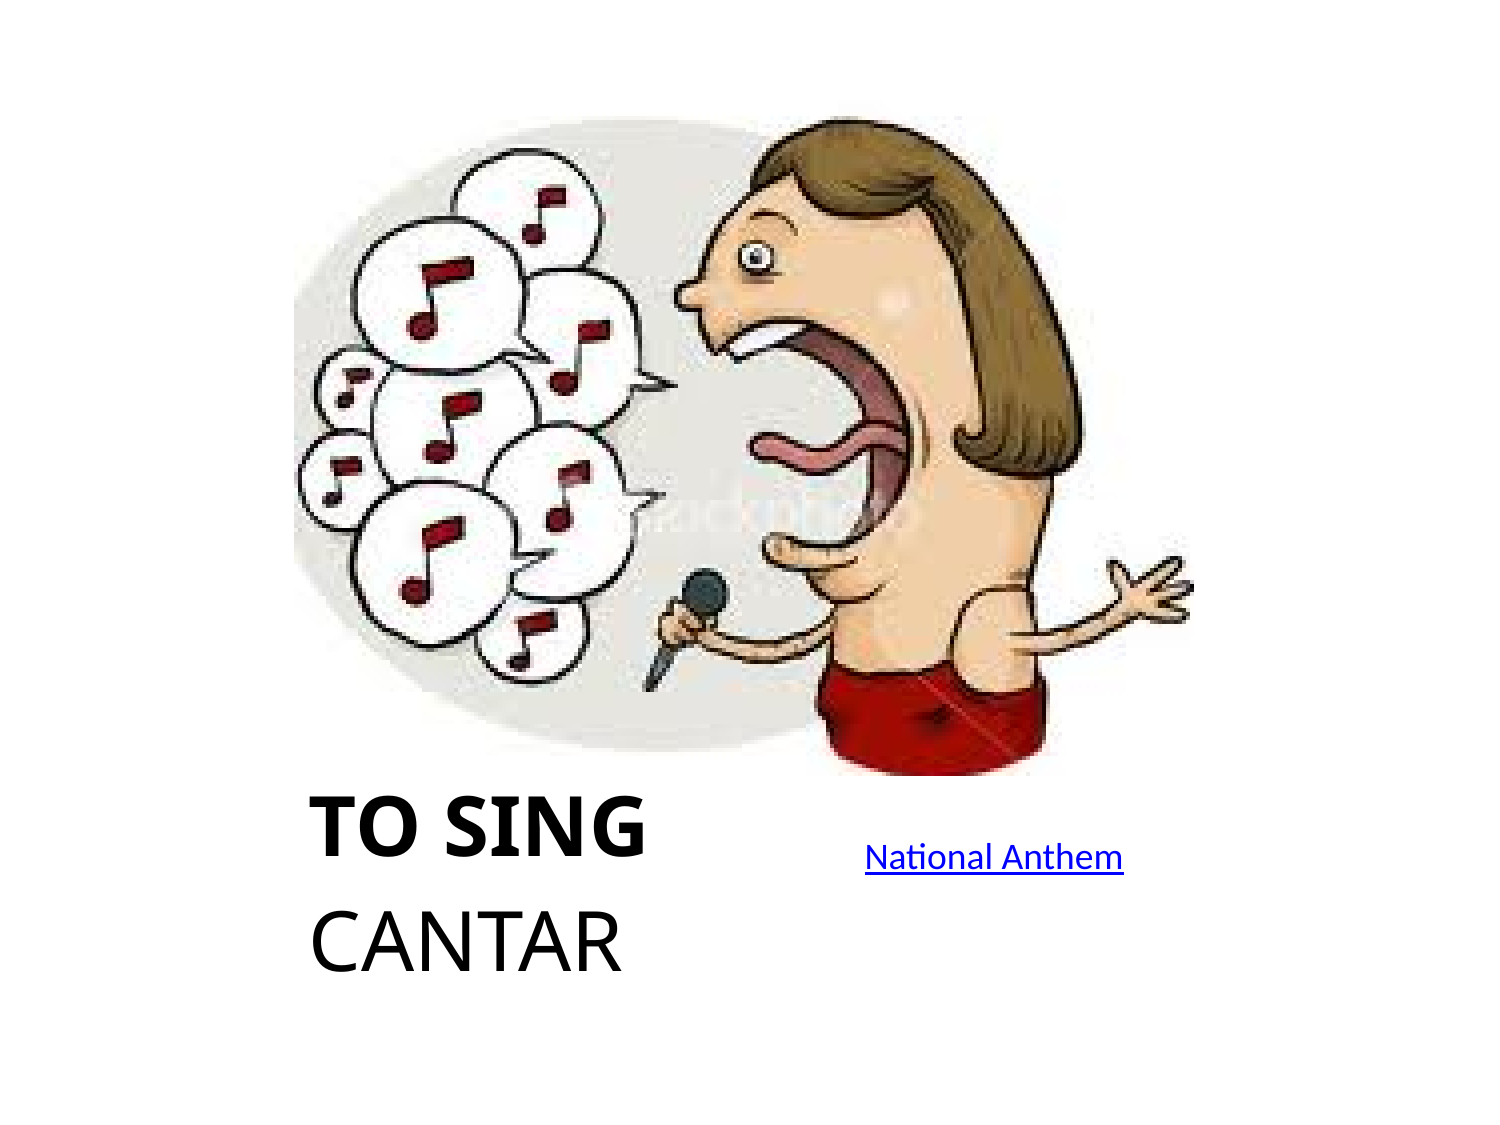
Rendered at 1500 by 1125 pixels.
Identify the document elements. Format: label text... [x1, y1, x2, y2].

title TO SING [294, 787, 1194, 880]
list CANTAR [294, 880, 1194, 1013]
picture [293, 100, 1195, 776]
text_box National Anthem [849, 824, 1313, 885]
